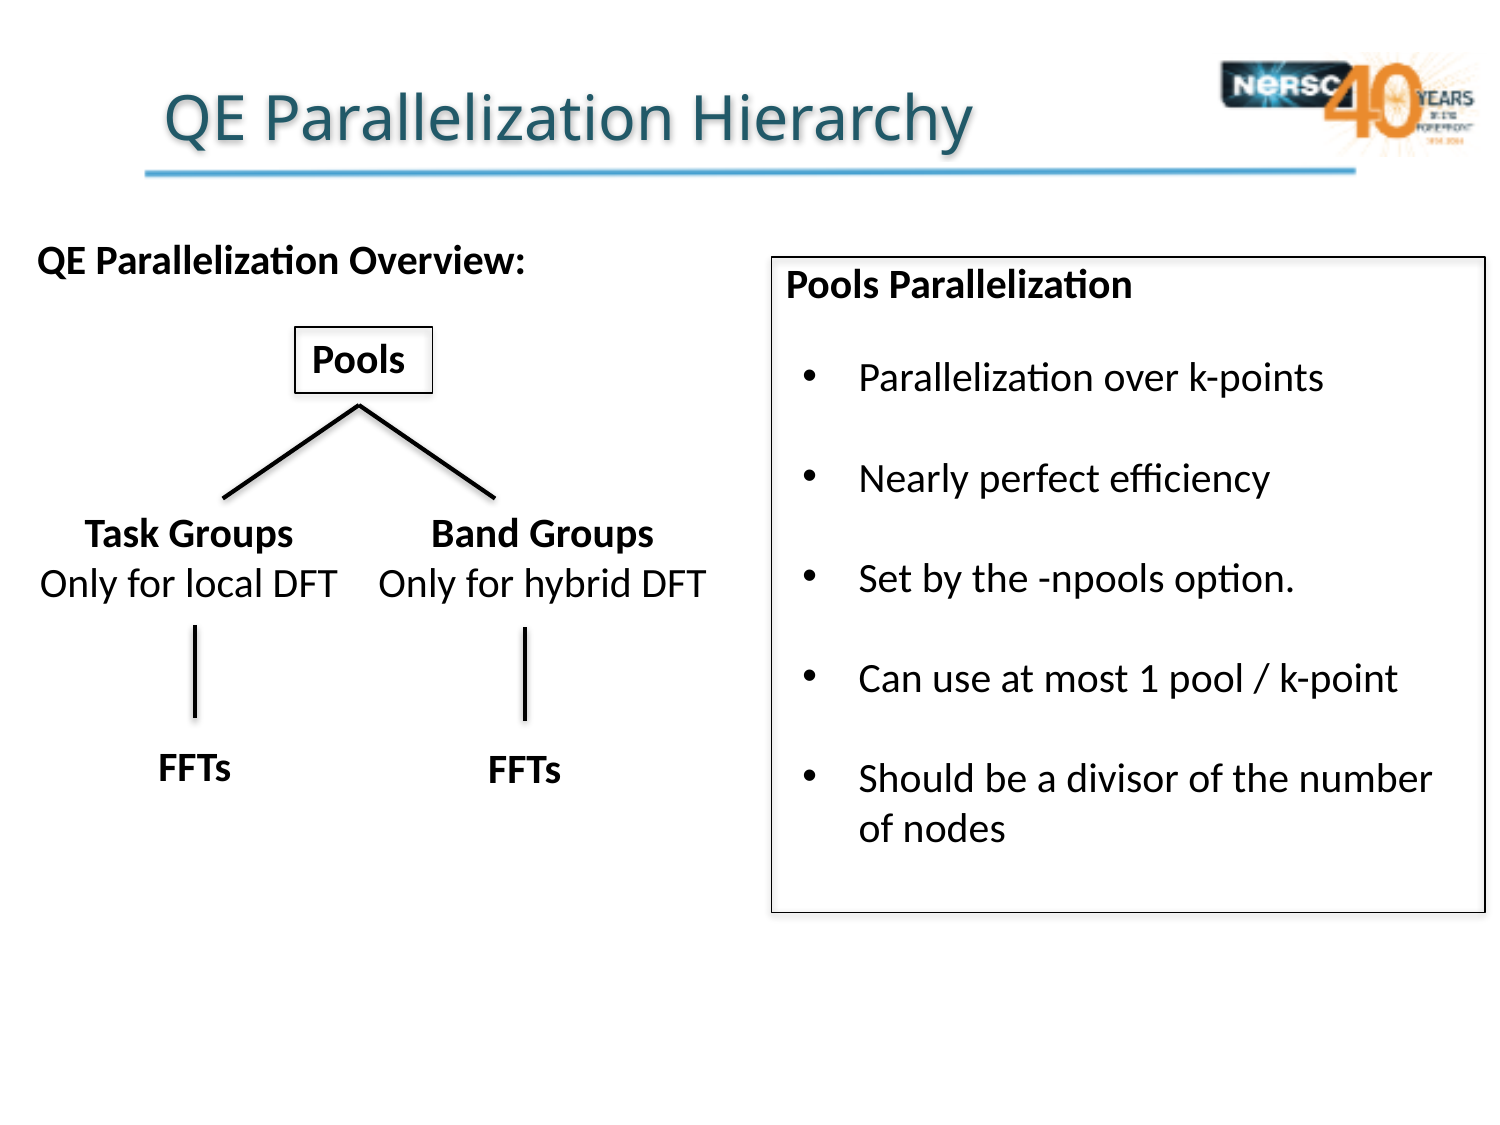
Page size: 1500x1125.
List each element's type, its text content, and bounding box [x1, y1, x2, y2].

text_box FFTs [342, 734, 708, 800]
text_box Pools [176, 324, 542, 390]
picture [1212, 52, 1487, 157]
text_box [222, 404, 496, 499]
text_box FFTs [12, 732, 378, 797]
picture [137, 162, 1363, 184]
text_box QE Parallelization Hierarchy [148, 63, 1207, 160]
text_box Pools Parallelization [771, 249, 1370, 256]
text_box Task Groups Only for local DFT [19, 498, 359, 614]
text_box [771, 256, 1486, 913]
text_box QE Parallelization Overview: [22, 224, 621, 290]
text_box [294, 326, 433, 394]
text_box Band Groups Only for hybrid DFT [360, 498, 725, 614]
